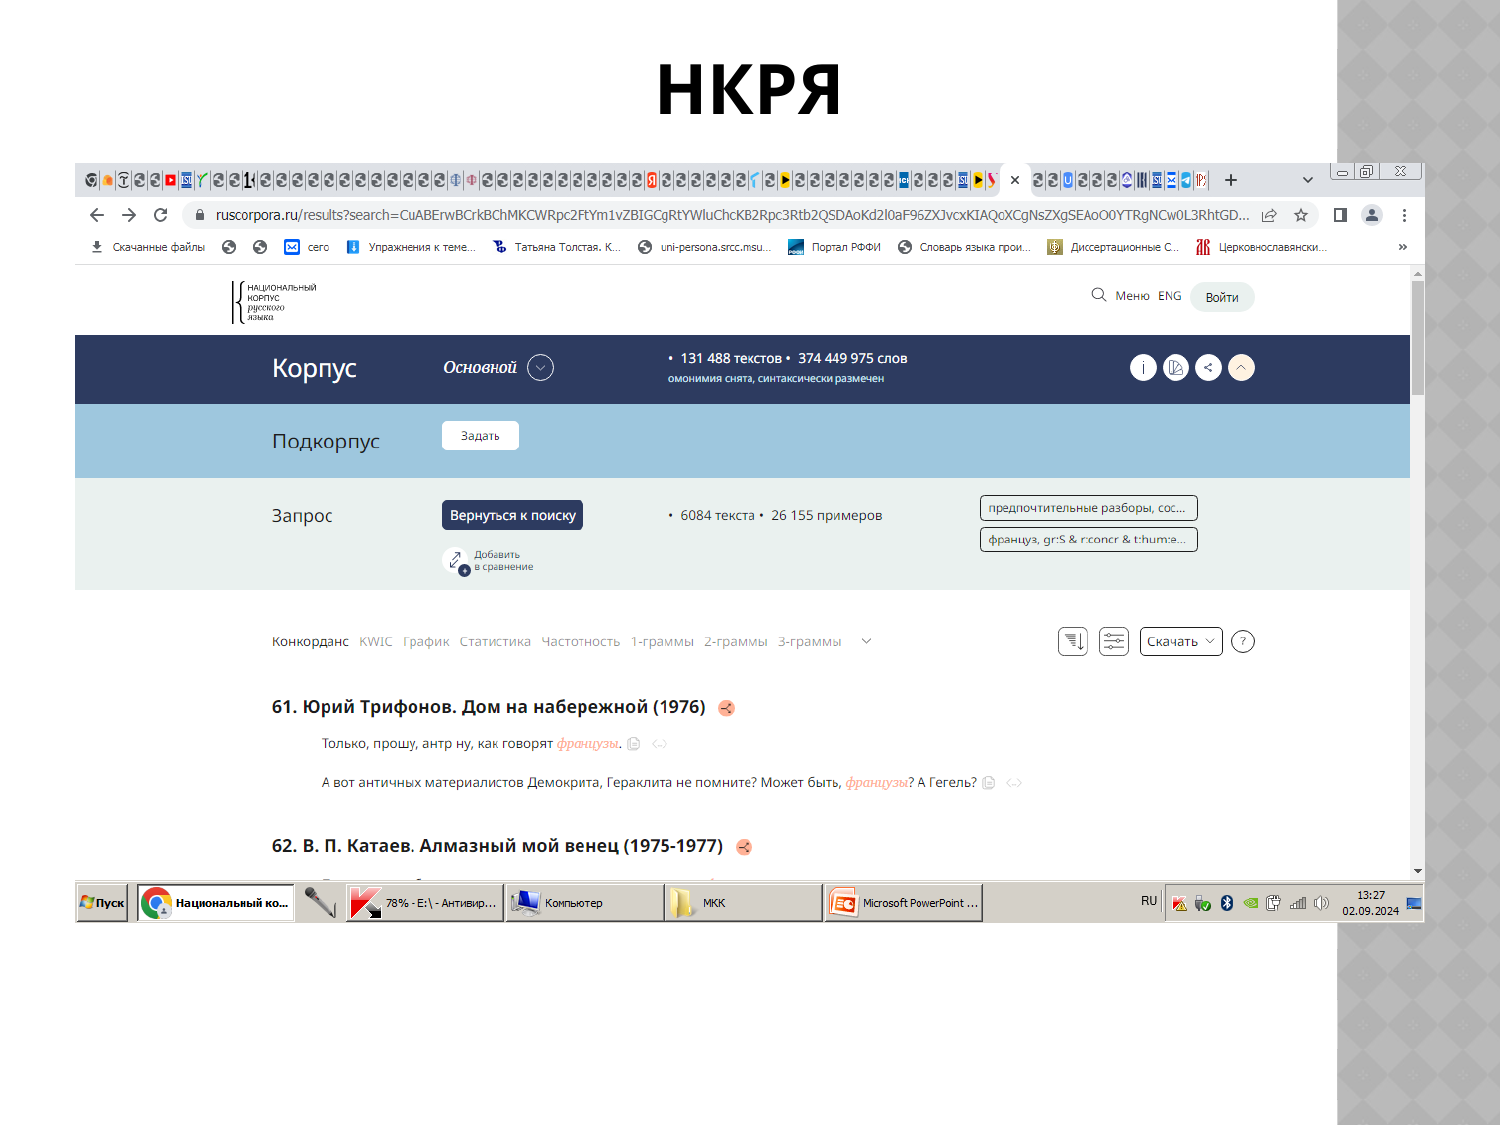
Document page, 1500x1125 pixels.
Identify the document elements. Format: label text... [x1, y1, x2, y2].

title НКРЯ [75, 45, 1425, 129]
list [74, 163, 1426, 924]
